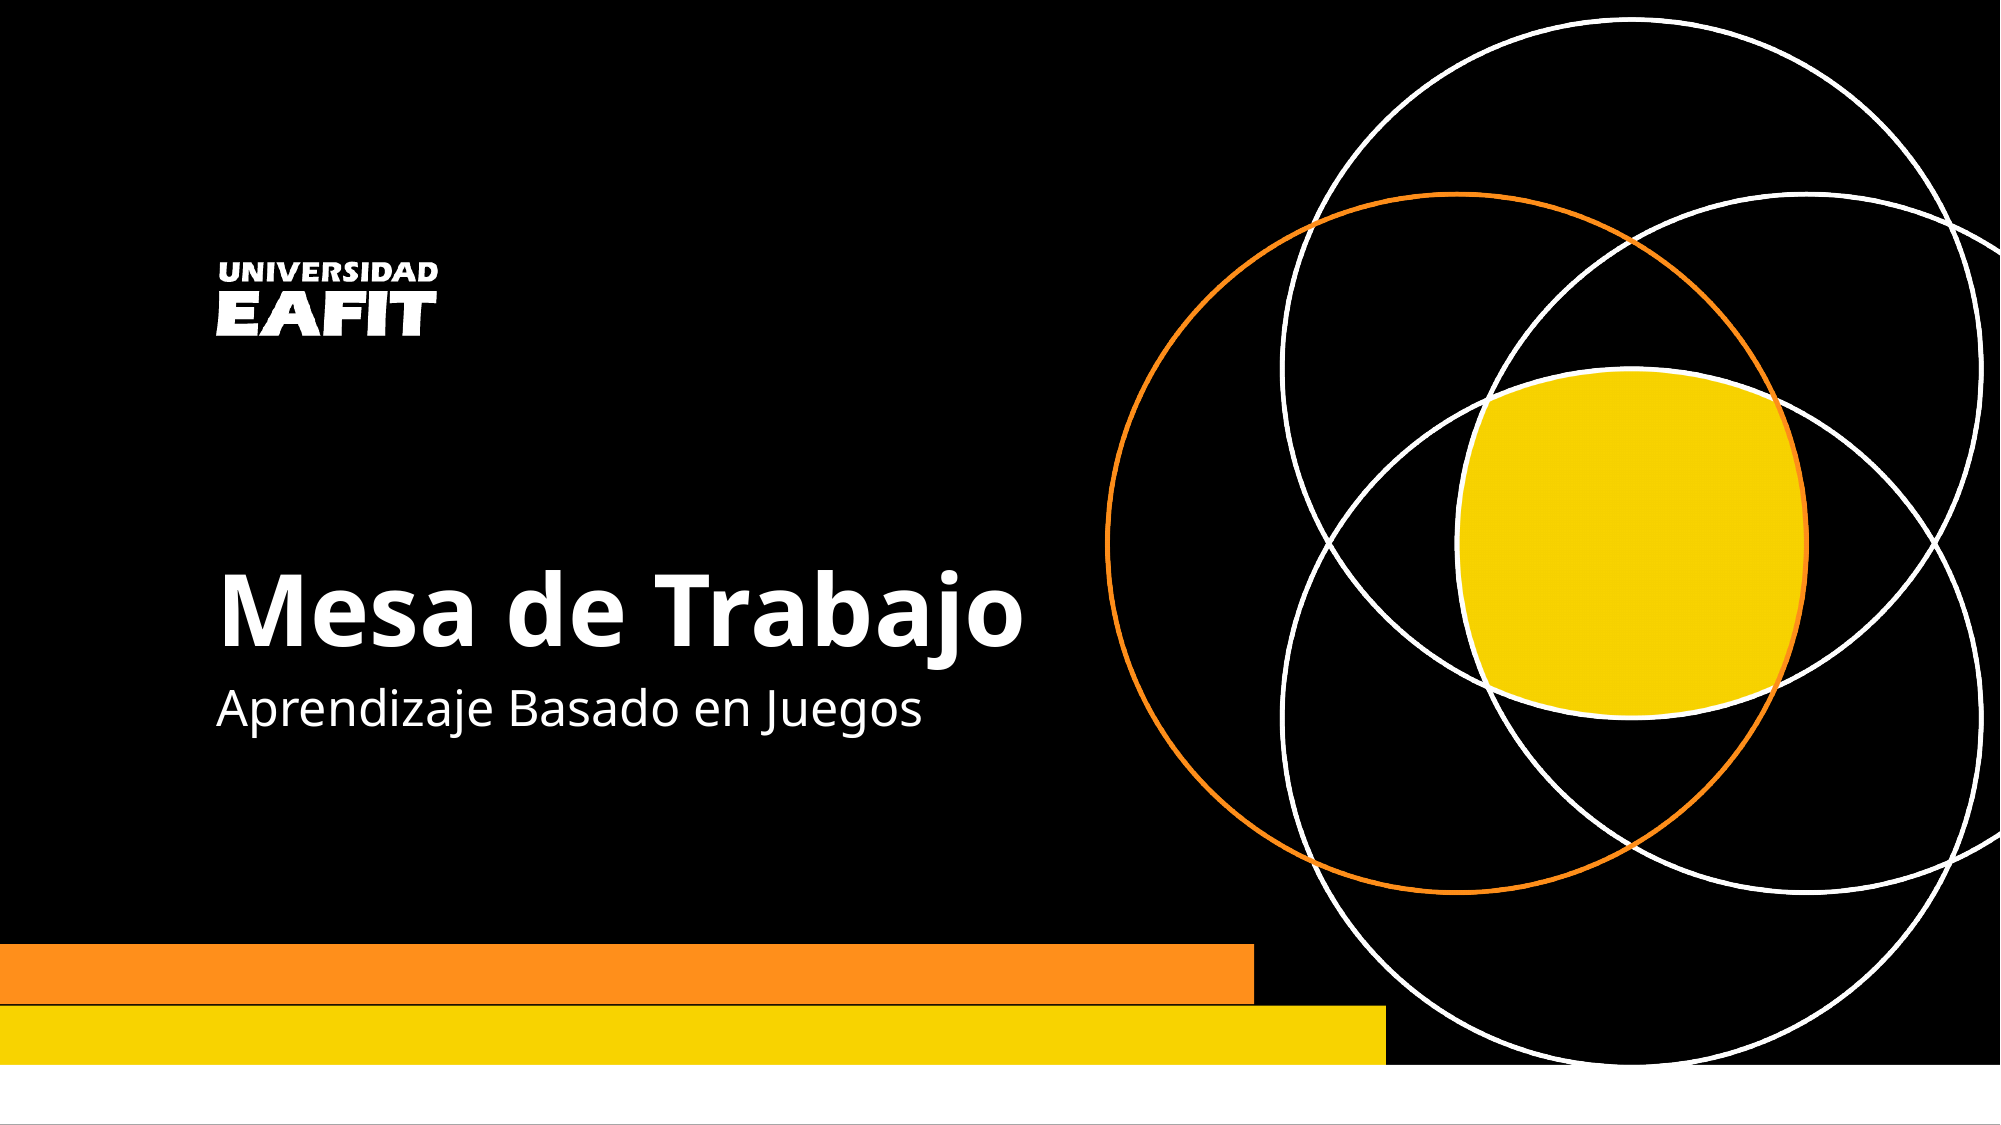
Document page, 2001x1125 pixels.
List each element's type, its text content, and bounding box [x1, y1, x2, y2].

title Mesa de Trabajo [201, 537, 1090, 679]
picture [202, 247, 450, 353]
list Aprendizaje Basado en Juegos [201, 651, 1000, 767]
picture [1060, 0, 2000, 1064]
